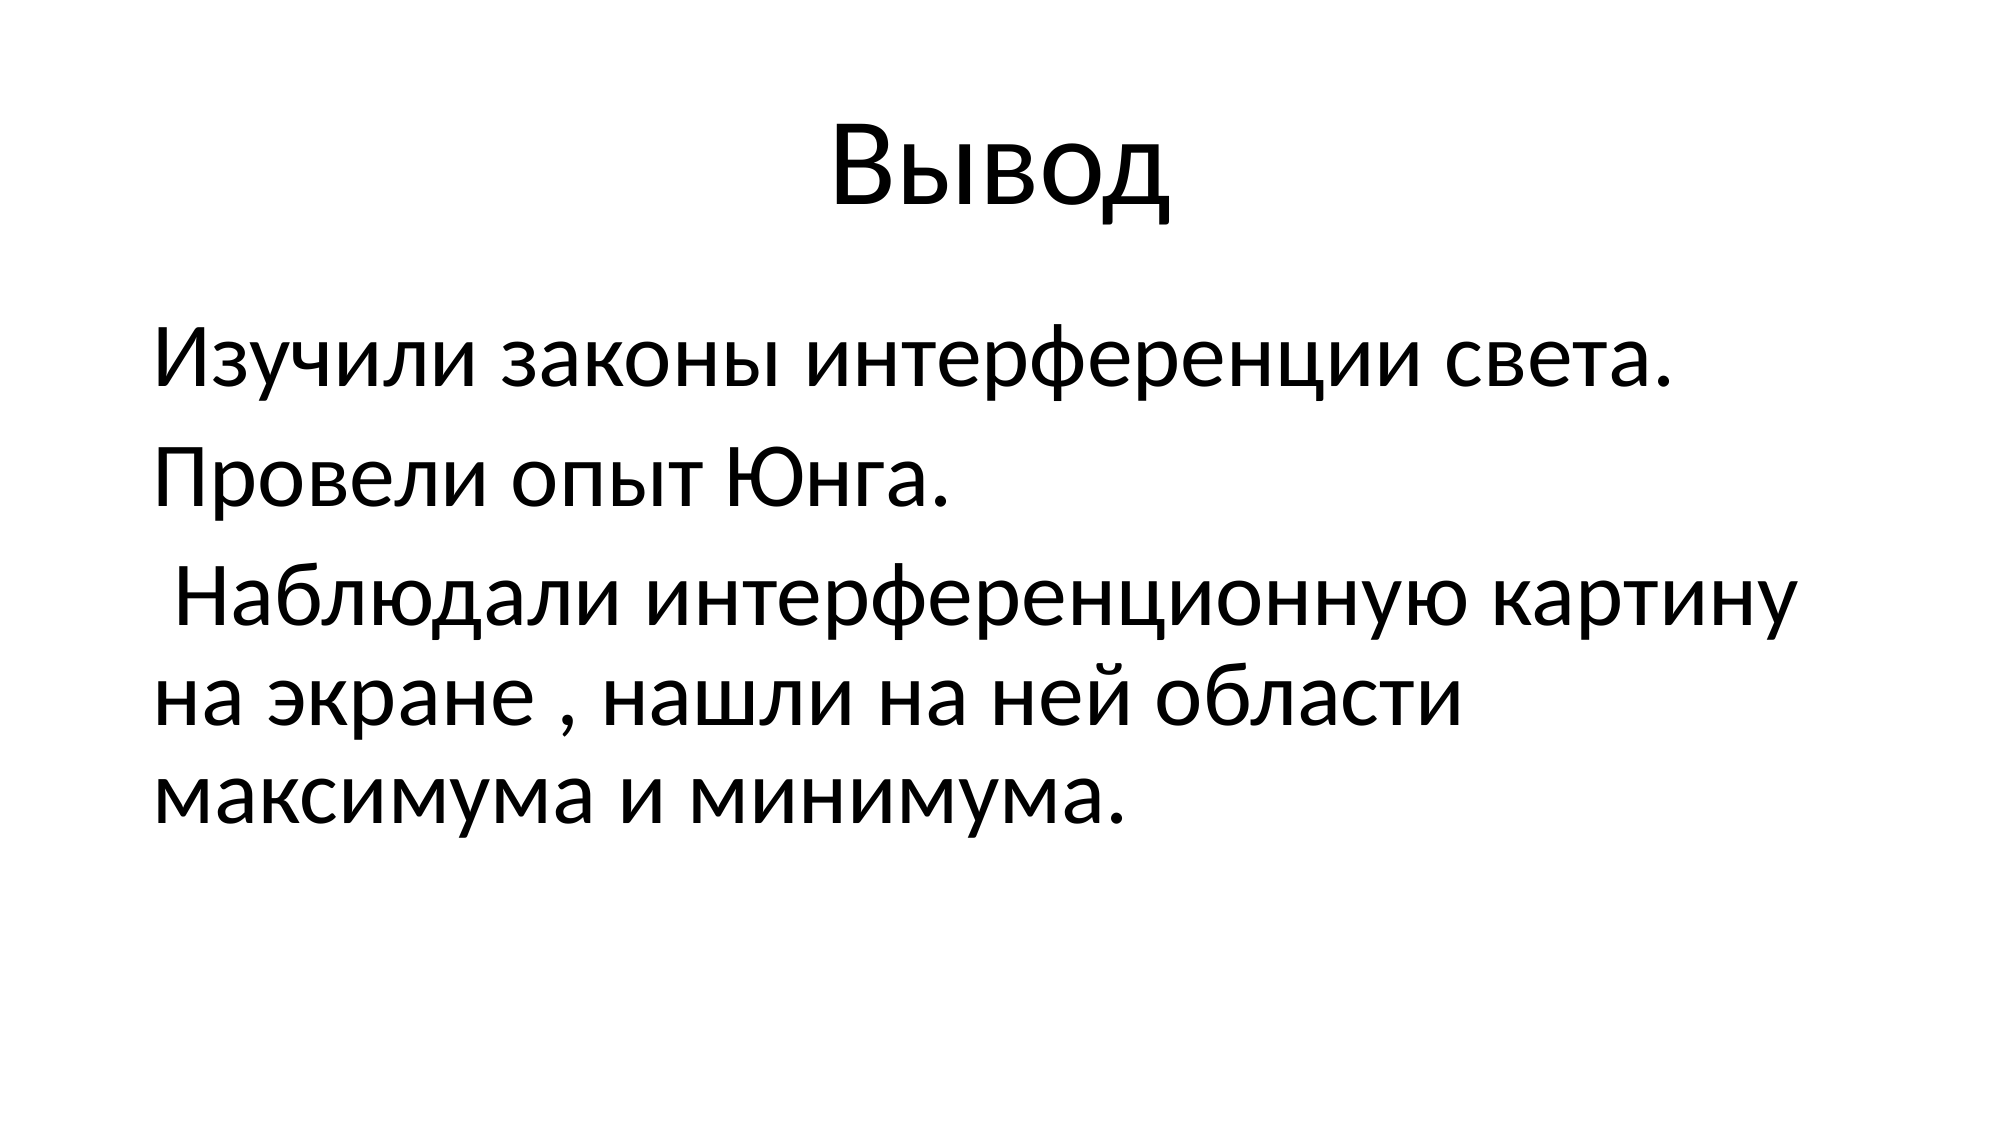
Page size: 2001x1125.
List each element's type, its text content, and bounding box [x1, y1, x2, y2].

list Изучили законы интерференции света. Провели опыт Юнга. Наблюдали интерференционную картину на экране , нашли на ней области максимума и минимума. [137, 299, 1863, 1014]
title Вывод [137, 54, 1863, 273]
